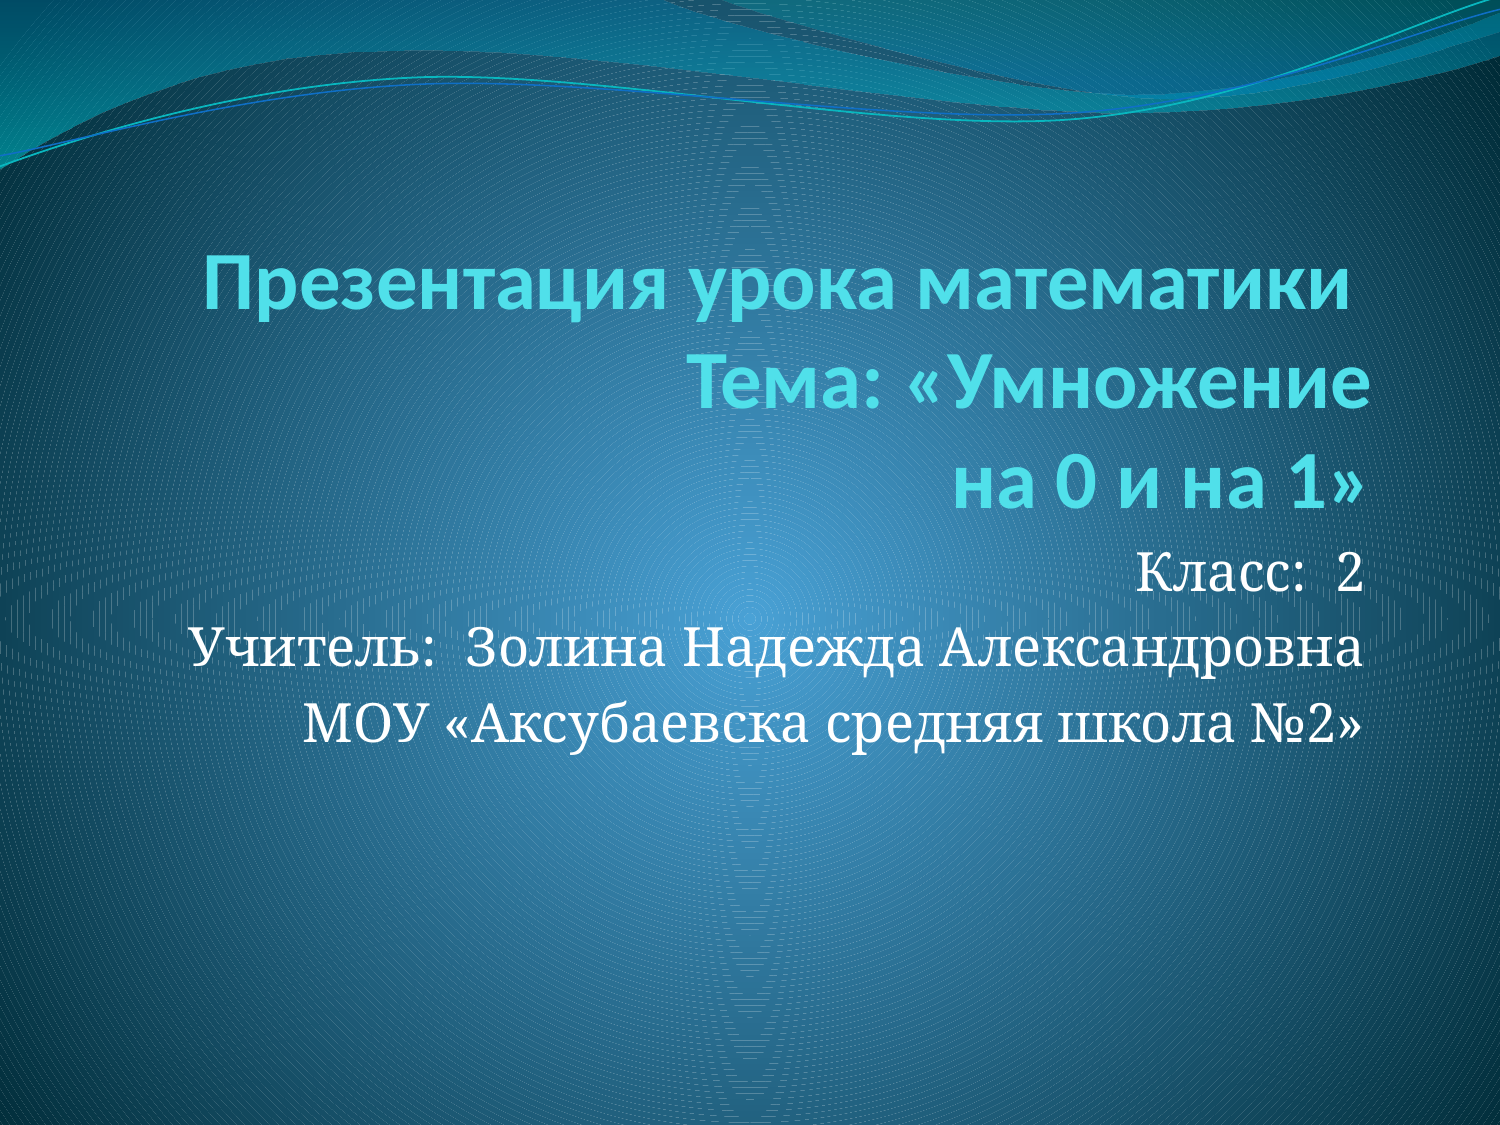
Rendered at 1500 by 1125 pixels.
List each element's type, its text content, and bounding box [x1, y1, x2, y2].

title Презентация урока математики Тема: «Умножение на 0 и на 1» [87, 224, 1376, 525]
subtitle Класс: 2 Учитель: Золина Надежда Александровна МОУ «Аксубаевска средняя школа №2» [87, 529, 1376, 818]
